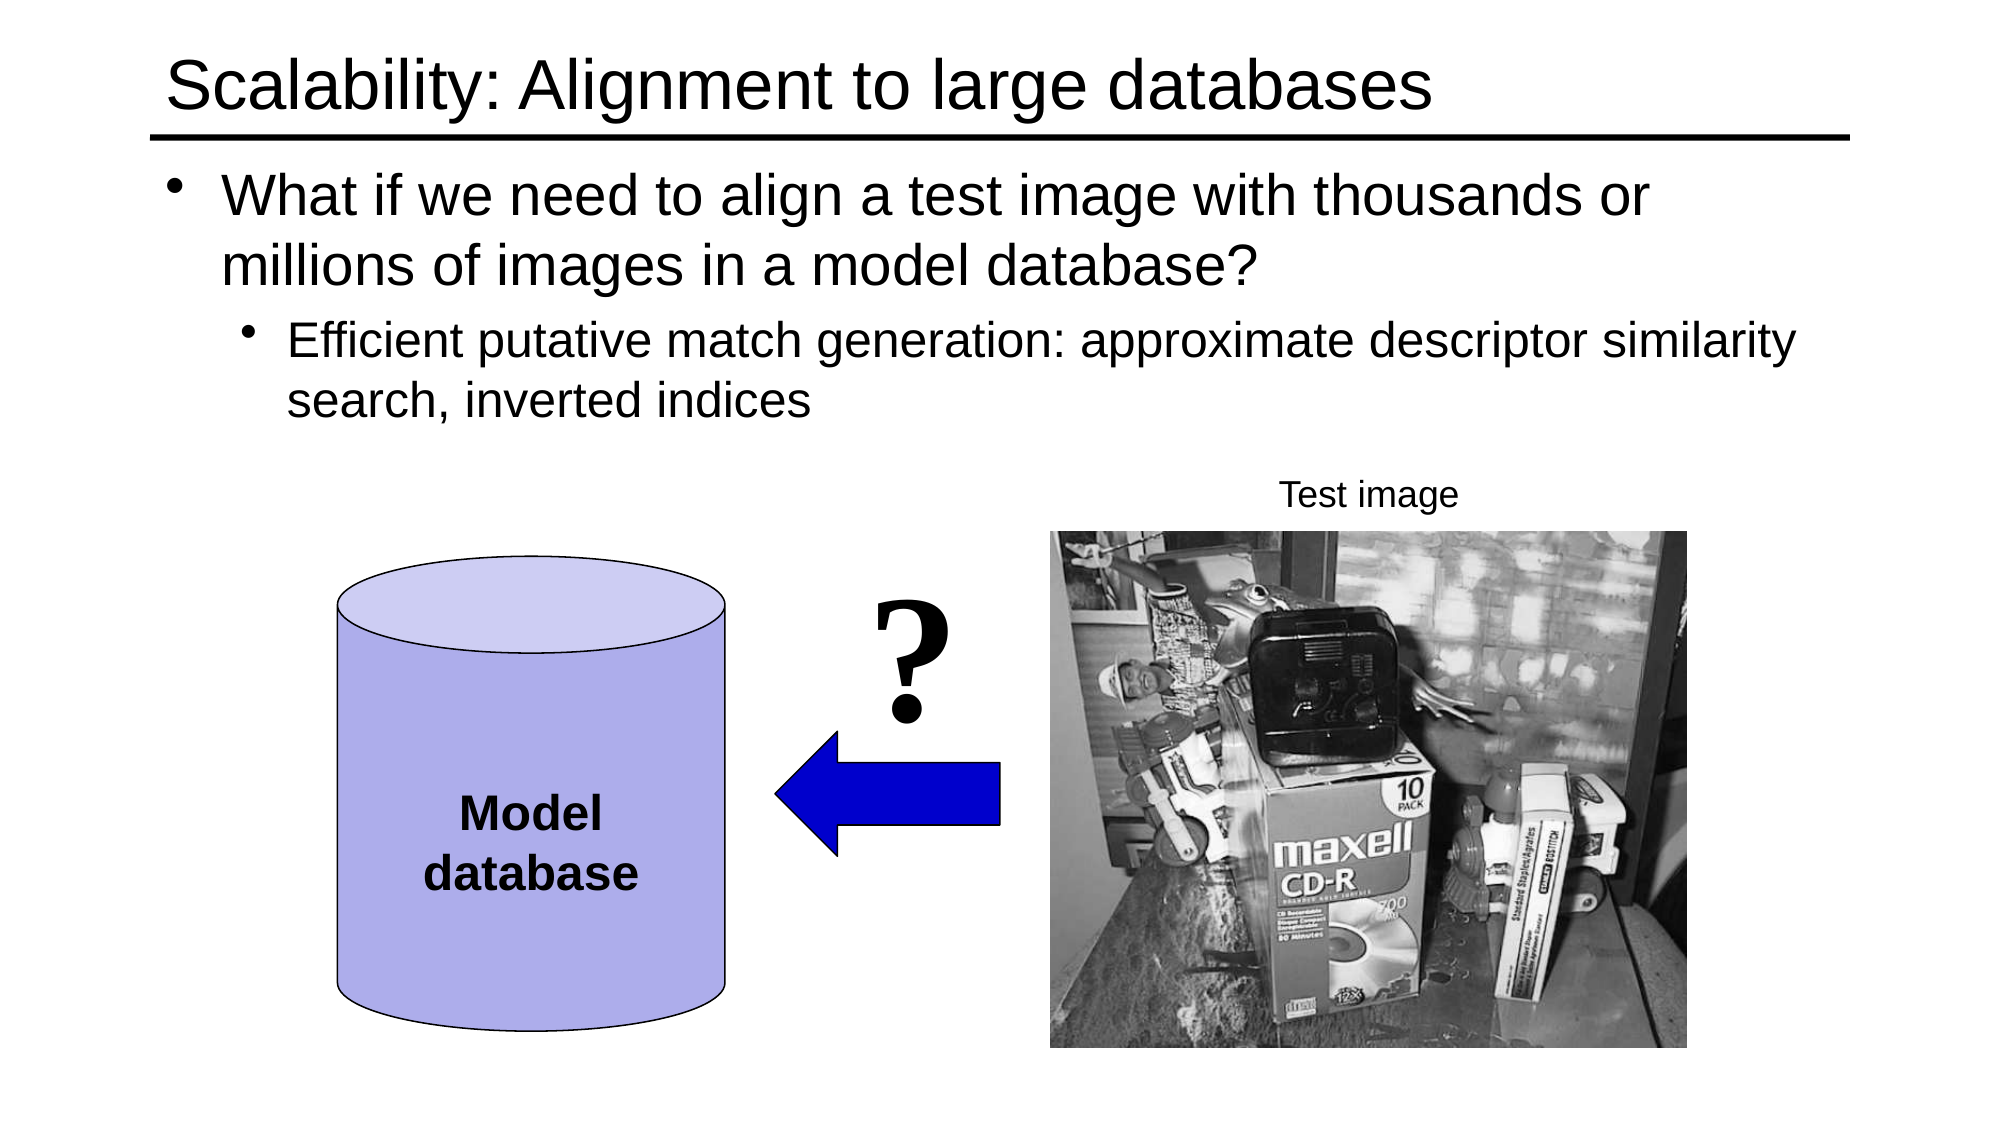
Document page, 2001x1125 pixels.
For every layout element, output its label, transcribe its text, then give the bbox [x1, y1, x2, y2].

picture [1049, 530, 1687, 1048]
text_box ? [852, 531, 975, 766]
title Scalability: Alignment to large databases [149, 12, 1851, 149]
text_box Model database [337, 556, 725, 1032]
text_box [774, 731, 1000, 857]
text_box Test image [1263, 462, 1475, 523]
list What if we need to align a test image with thousands or millions of images in a model database? Efficient putative match generation: approximate descriptor similarity search, inverted indices [149, 149, 1851, 1013]
